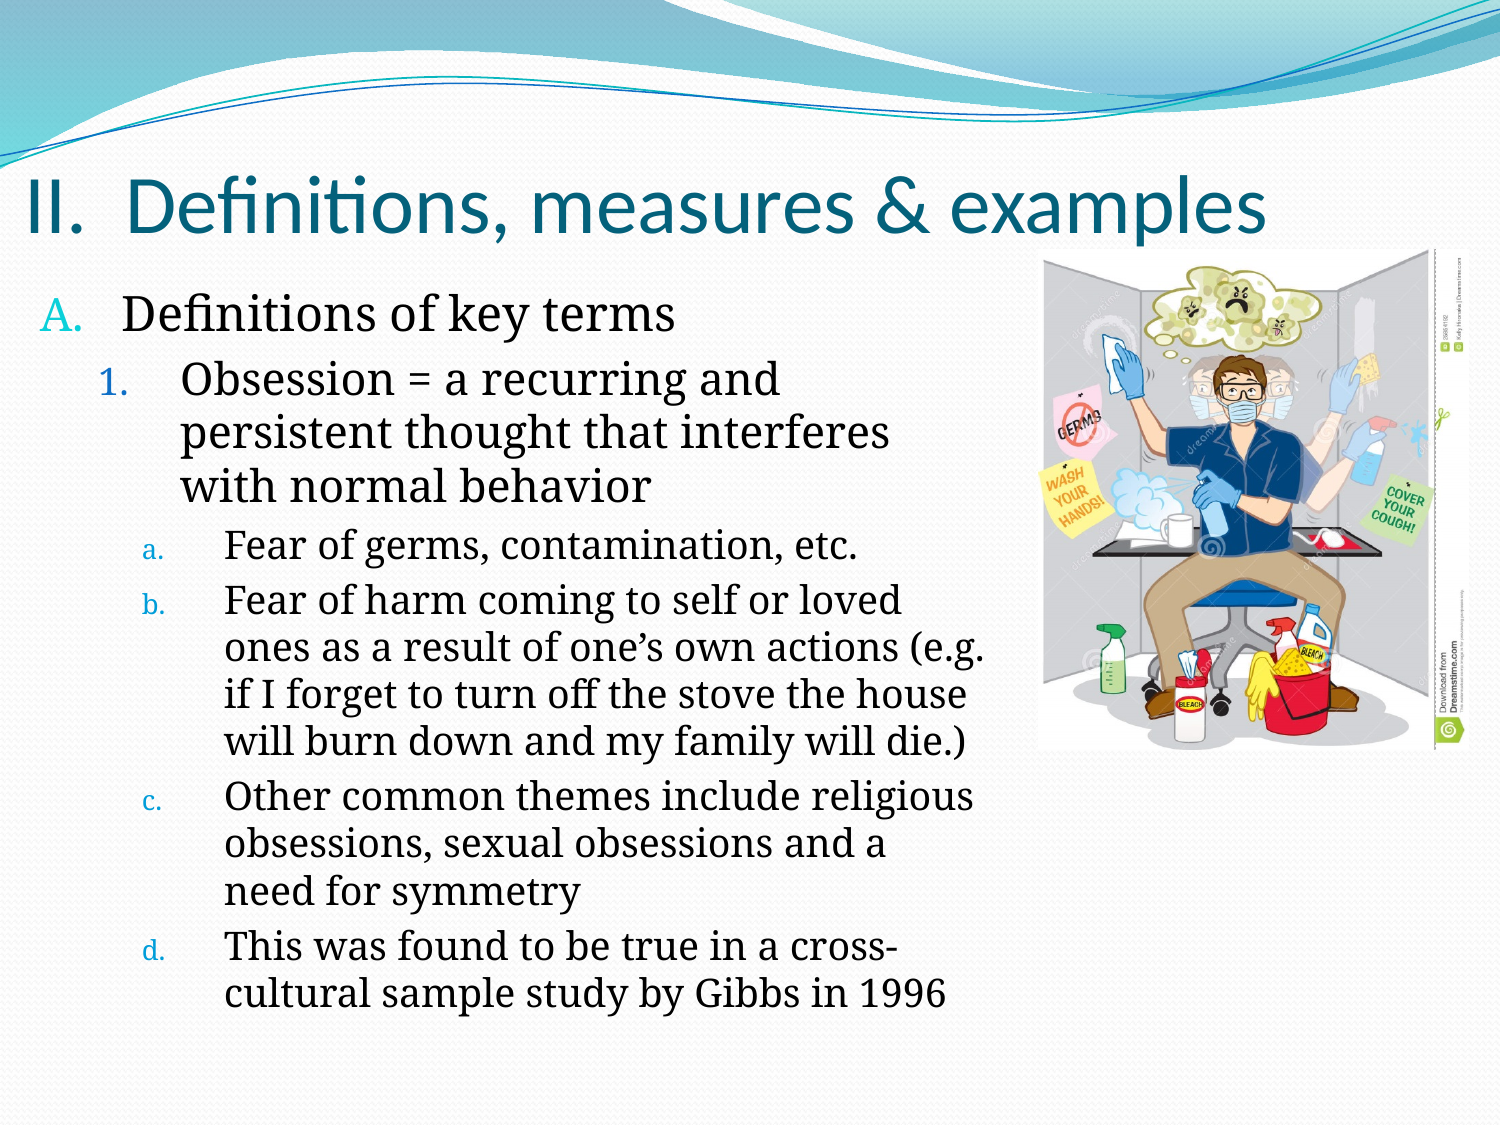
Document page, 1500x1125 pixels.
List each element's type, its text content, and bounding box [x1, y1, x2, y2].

title II. Definitions, measures & examples [24, 62, 1375, 250]
picture [1038, 249, 1470, 751]
list Definitions of key terms Obsession = a recurring and persistent thought that interferes with normal behavior Fear of germs, contamination, etc. Fear of harm coming to self or loved ones as a result of one’s own actions (e.g. if I forget to turn off the stove the house will burn down and my family will die.) Other common themes include religious obsessions, sexual obsessions and a need for symmetry This was found to be true in a cross-cultural sample study by Gibbs in 1996 [24, 275, 1000, 1075]
